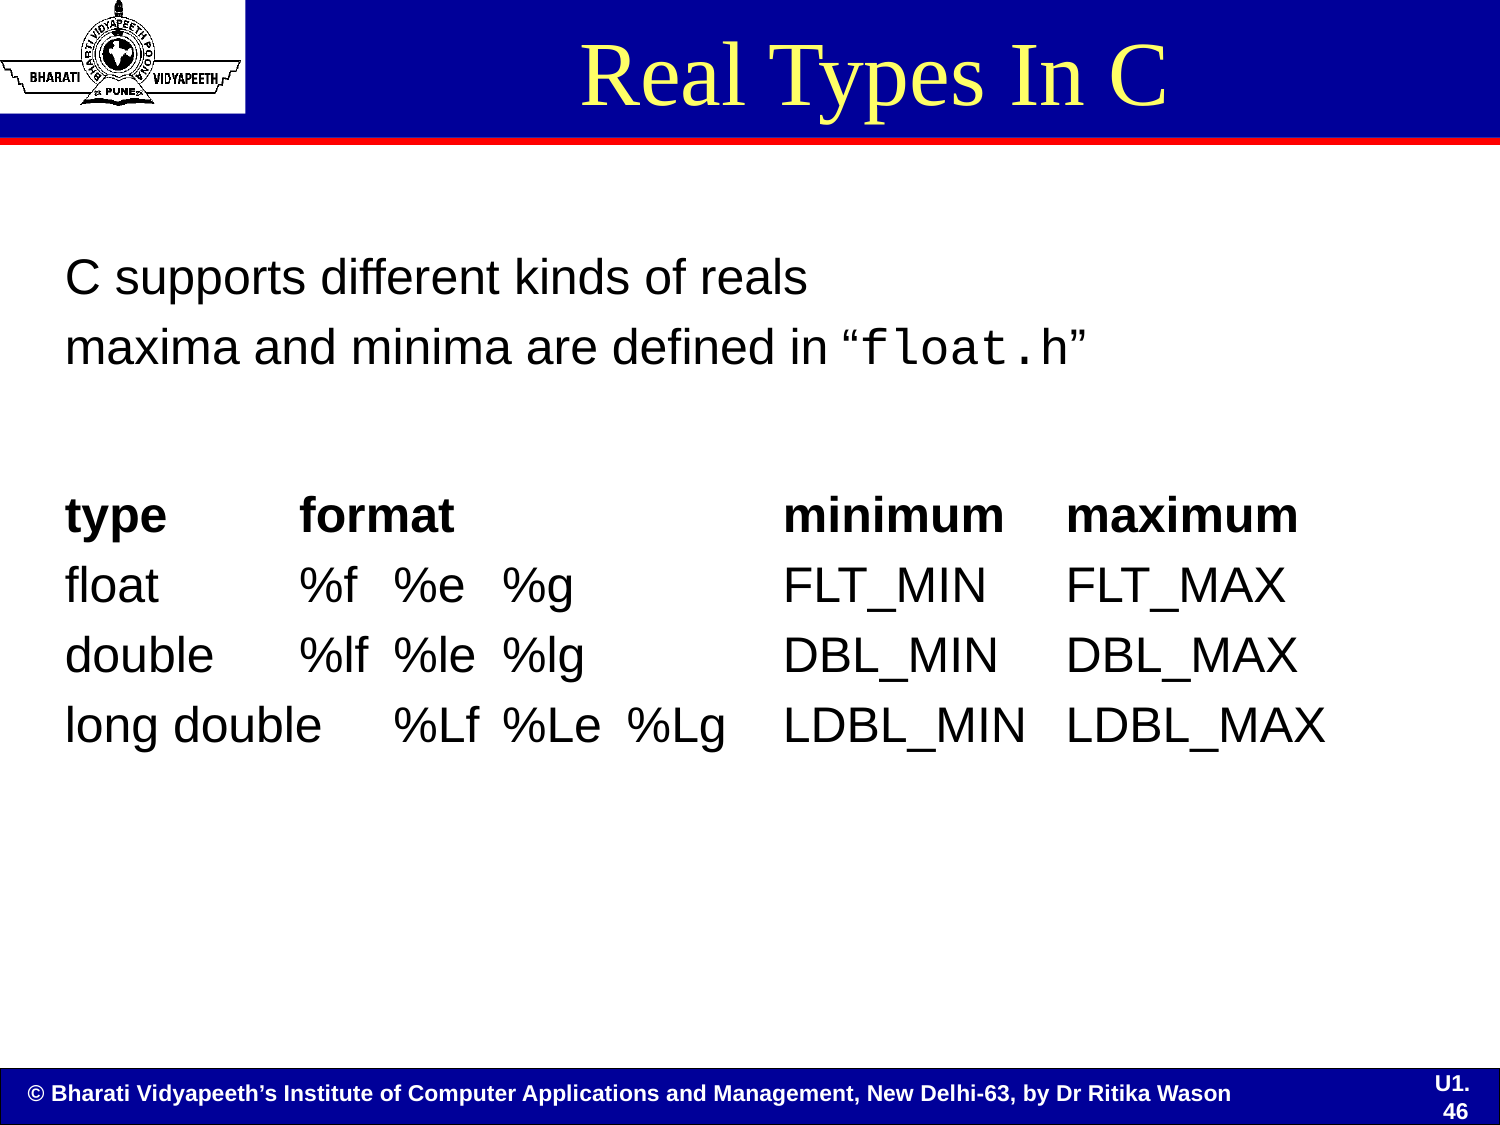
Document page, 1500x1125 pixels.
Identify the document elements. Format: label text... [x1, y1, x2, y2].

picture [0, 0, 241, 106]
title Real Types In C [249, 0, 1500, 138]
text_box type format minimum maximum float %f %e %g FLT_MIN FLT_MAX double %lf %le %lg DBL_MIN DBL_MAX long double %Lf %Le %Lg LDBL_MIN LDBL_MAX [50, 474, 1438, 750]
list C supports different kinds of reals maxima and minima are defined in “float.h” [50, 237, 1438, 425]
